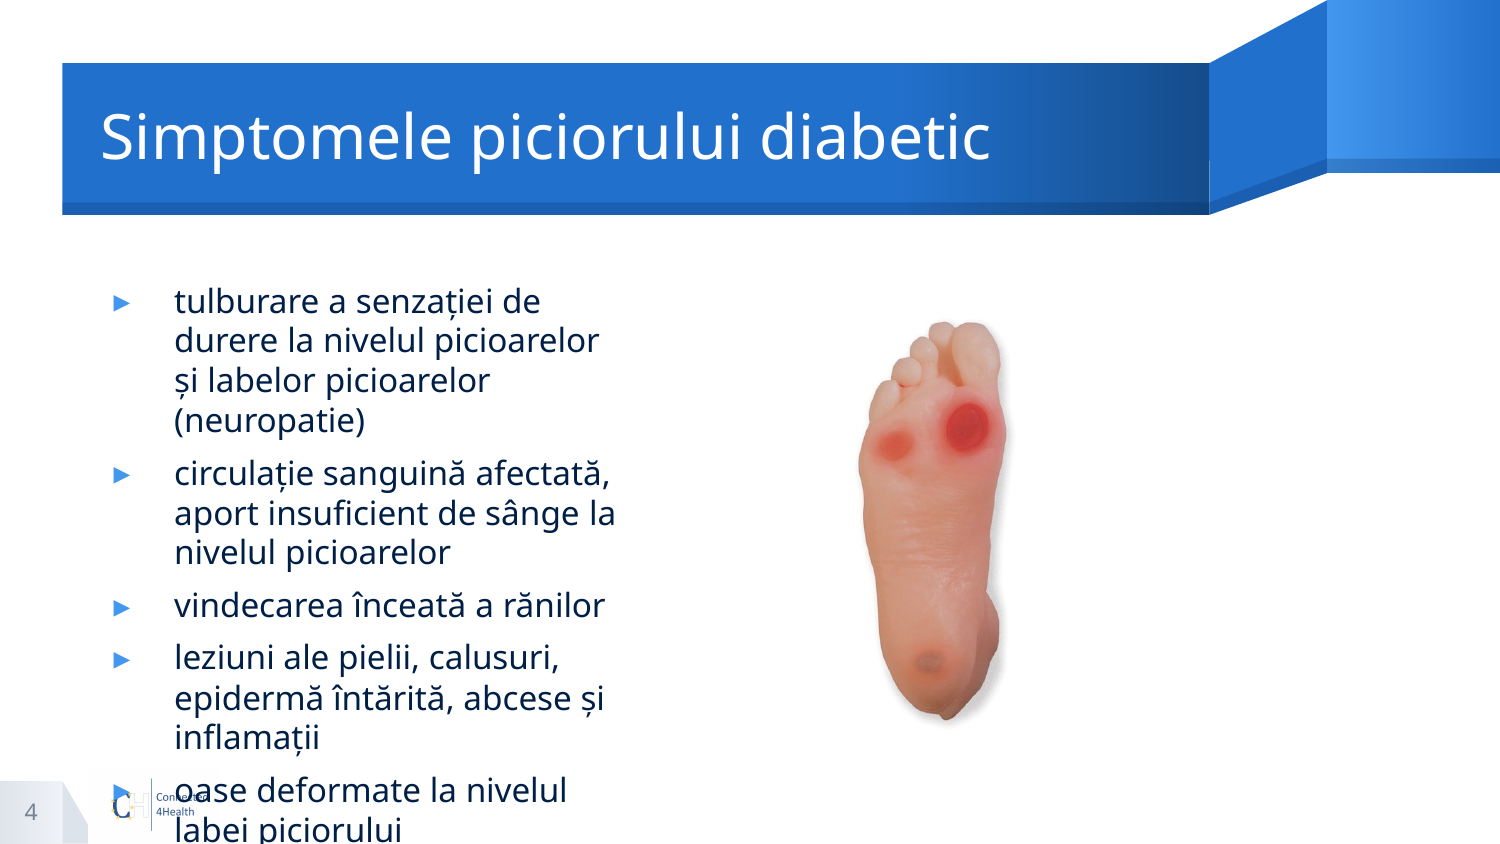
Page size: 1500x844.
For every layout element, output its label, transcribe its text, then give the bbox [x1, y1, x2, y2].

title Simptomele piciorului diabetic [100, 64, 1210, 215]
picture [88, 769, 220, 844]
slide_number 4 [0, 781, 63, 844]
picture [686, 276, 1182, 772]
list tulburare a senzației de durere la nivelul picioarelor și labelor picioarelor (neuropatie) circulație sanguină afectată, aport insuficient de sânge la nivelul picioarelor vindecarea înceată a rănilor leziuni ale pielii, calusuri, epidermă întărită, abcese și inflamații oase deformate la nivelul labei piciorului [99, 279, 622, 824]
